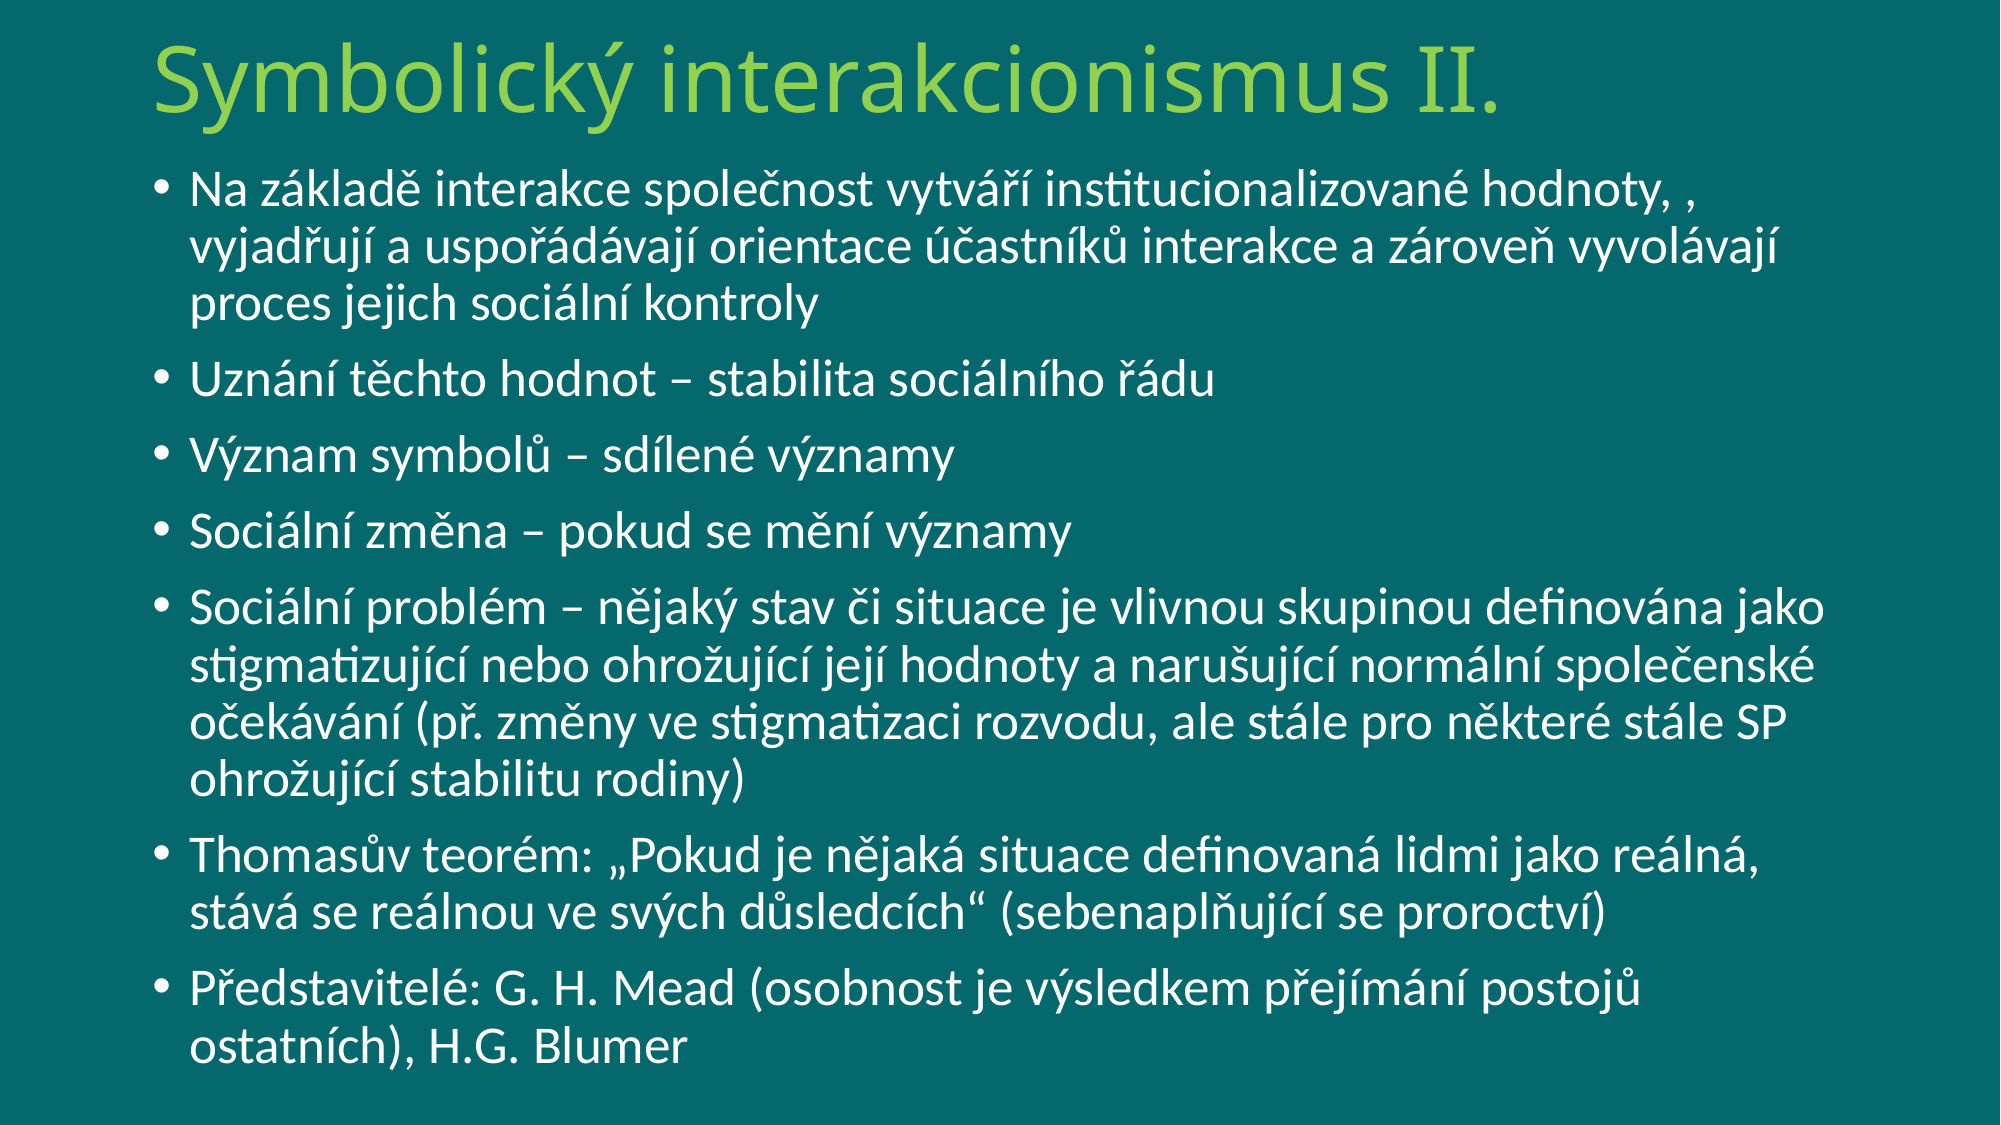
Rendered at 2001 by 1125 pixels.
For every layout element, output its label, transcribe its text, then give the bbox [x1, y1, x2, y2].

title Symbolický interakcionismus II. [137, 13, 1863, 152]
list Na základě interakce společnost vytváří institucionalizované hodnoty, , vyjadřují a uspořádávají orientace účastníků interakce a zároveň vyvolávají proces jejich sociální kontroly Uznání těchto hodnot – stabilita sociálního řádu Význam symbolů – sdílené významy Sociální změna – pokud se mění významy Sociální problém – nějaký stav či situace je vlivnou skupinou definována jako stigmatizující nebo ohrožující její hodnoty a narušující normální společenské očekávání (př. změny ve stigmatizaci rozvodu, ale stále pro některé stále SP ohrožující stabilitu rodiny) Thomasův teorém: „Pokud je nějaká situace definovaná lidmi jako reálná, stává se reálnou ve svých důsledcích“ (sebenaplňující se proroctví) Představitelé: G. H. Mead (osobnost je výsledkem přejímání postojů ostatních), H.G. Blumer [137, 152, 1863, 1087]
